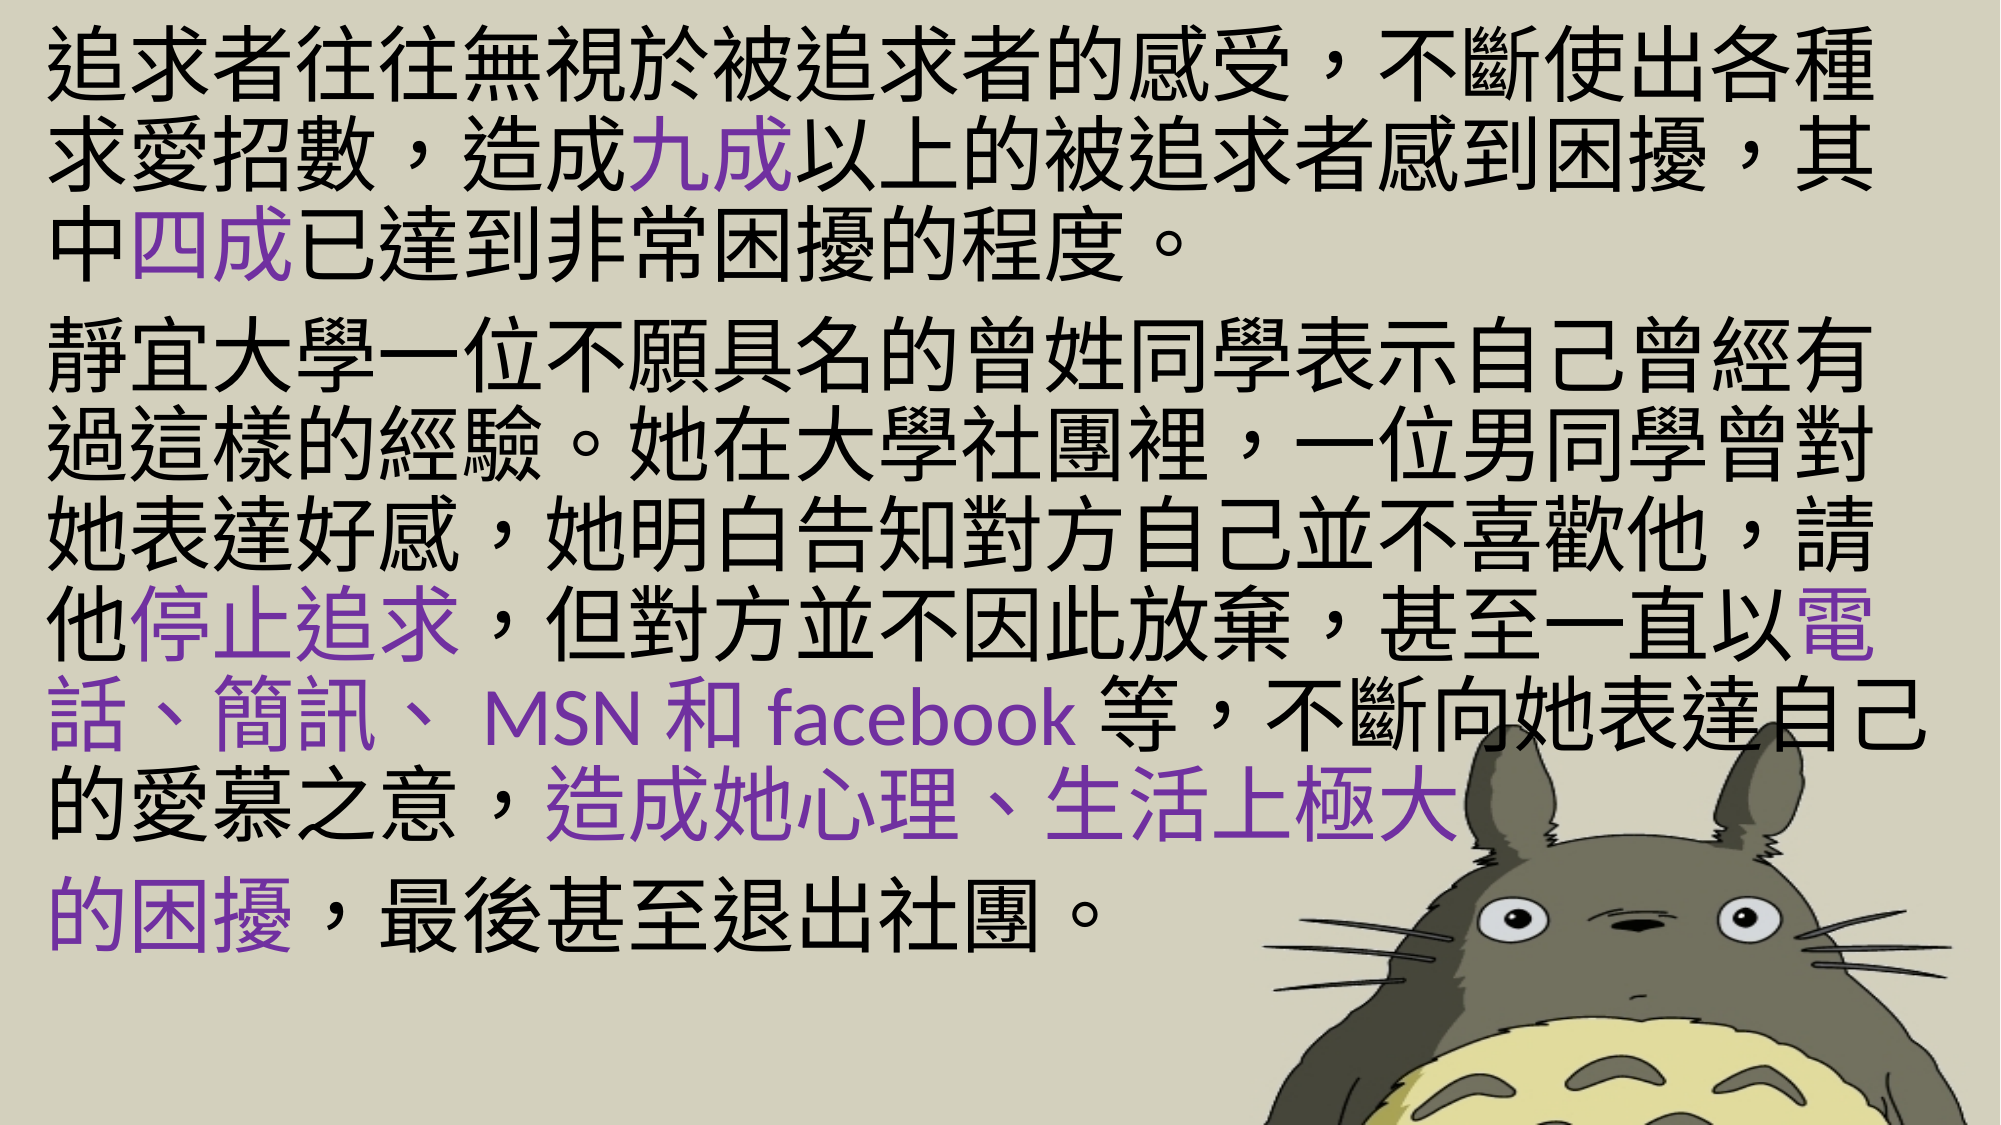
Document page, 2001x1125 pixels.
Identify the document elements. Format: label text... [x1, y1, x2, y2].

picture [0, 0, 2001, 1125]
list 追求者往往無視於被追求者的感受，不斷使出各種求愛招數，造成九成以上的被追求者感到困擾，其中四成已達到非常困擾的程度。 靜宜大學一位不願具名的曾姓同學表示自己曾經有過這樣的經驗。她在大學社團裡，一位男同學曾對她表達好感，她明白告知對方自己並不喜歡他，請他停止追求，但對方並不因此放棄，甚至一直以電話、簡訊、MSN和facebook等，不斷向她表達自己的愛慕之意，造成她心理、生活上極大 的困擾，最後甚至退出社團。 [30, 16, 1967, 1104]
